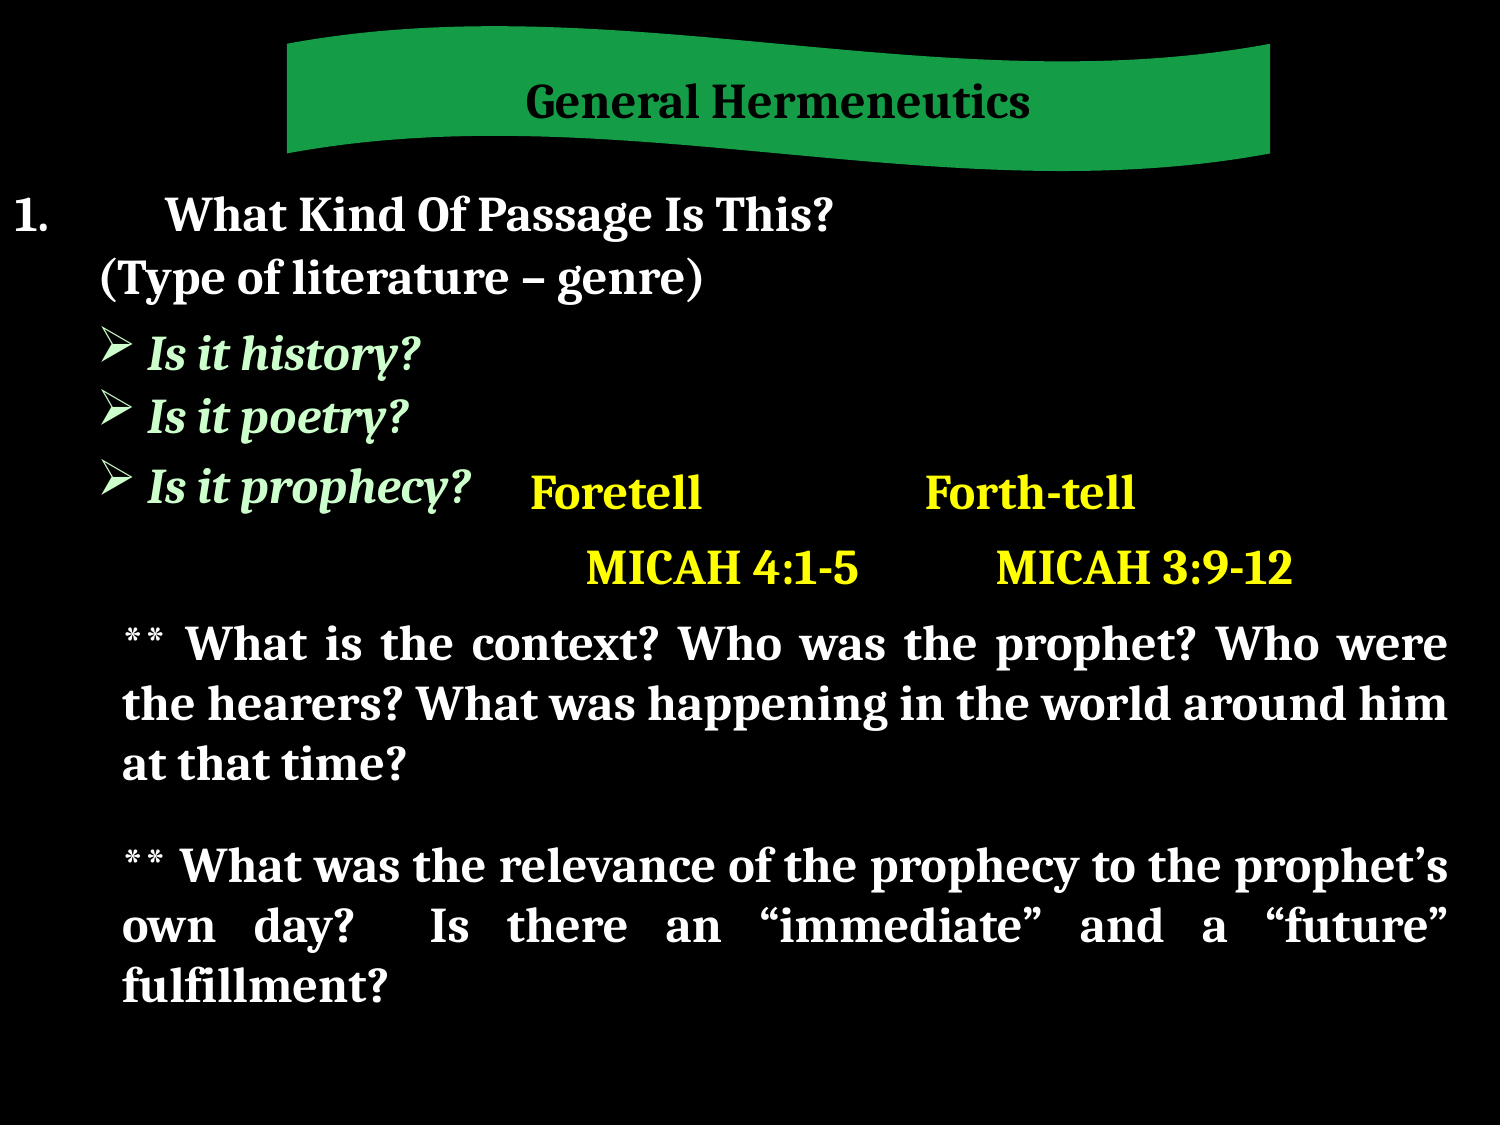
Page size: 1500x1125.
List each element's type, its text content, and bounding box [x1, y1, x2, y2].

text_box Is it history? [82, 313, 764, 388]
text_box MICAH 3:9-12 [980, 527, 1367, 603]
text_box MICAH 4:1-5 [570, 527, 957, 603]
text_box Forth-tell [910, 451, 1297, 527]
text_box 1. What Kind Of Passage Is This? [0, 174, 1500, 250]
text_box Is it prophecy? [82, 446, 516, 522]
text_box General Hermeneutics [286, 25, 1271, 172]
text_box (Type of literature – genre) [82, 237, 764, 313]
text_box ** What is the context? Who was the prophet? Who were the hearers? What was happening in the world around him at that time? [107, 603, 1464, 798]
text_box Is it poetry? [82, 376, 433, 446]
text_box Foretell [515, 451, 902, 527]
text_box ** What was the relevance of the prophecy to the prophet’s own day? Is there an “immediate” and a “future” fulfillment? [107, 825, 1464, 1020]
